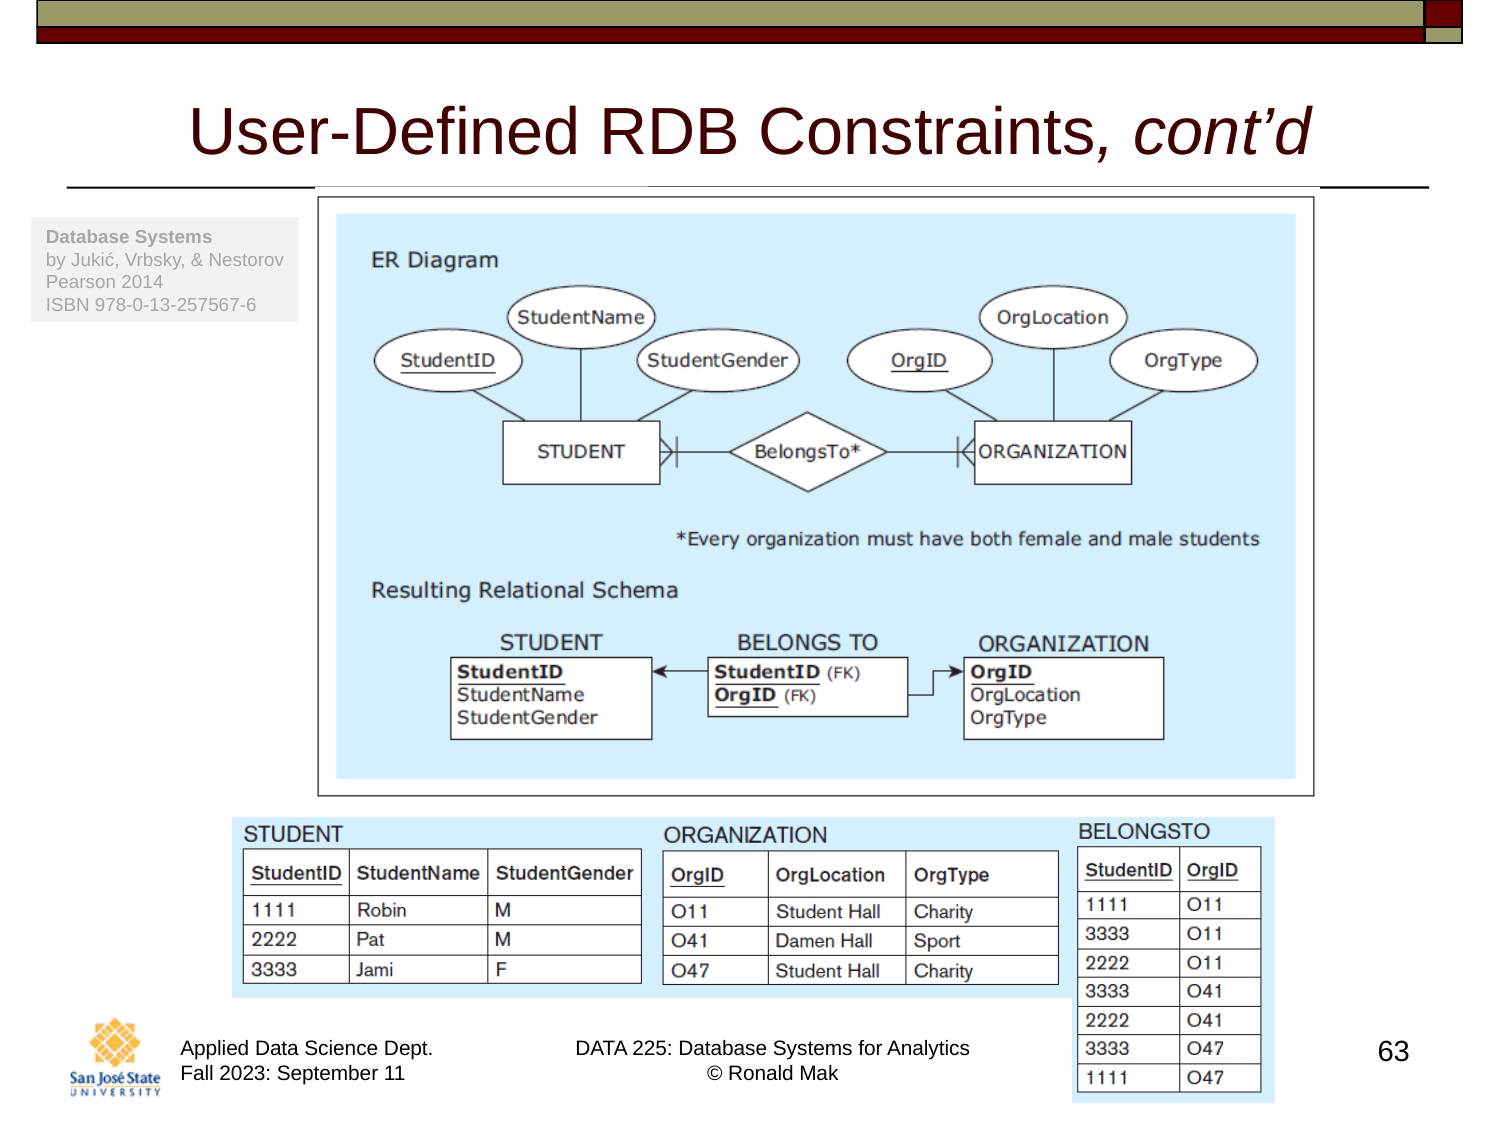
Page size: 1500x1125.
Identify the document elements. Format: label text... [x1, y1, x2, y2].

picture [60, 1012, 166, 1112]
picture [314, 187, 1321, 802]
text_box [232, 817, 1276, 1103]
slide_number 63 [1279, 1025, 1425, 1100]
title User-Defined RDB Constraints, cont’d [75, 67, 1425, 175]
text_box Database Systems by Jukić, Vrbsky, & Nestorov Pearson 2014 ISBN 978-0-13-257567-6 [31, 217, 299, 323]
